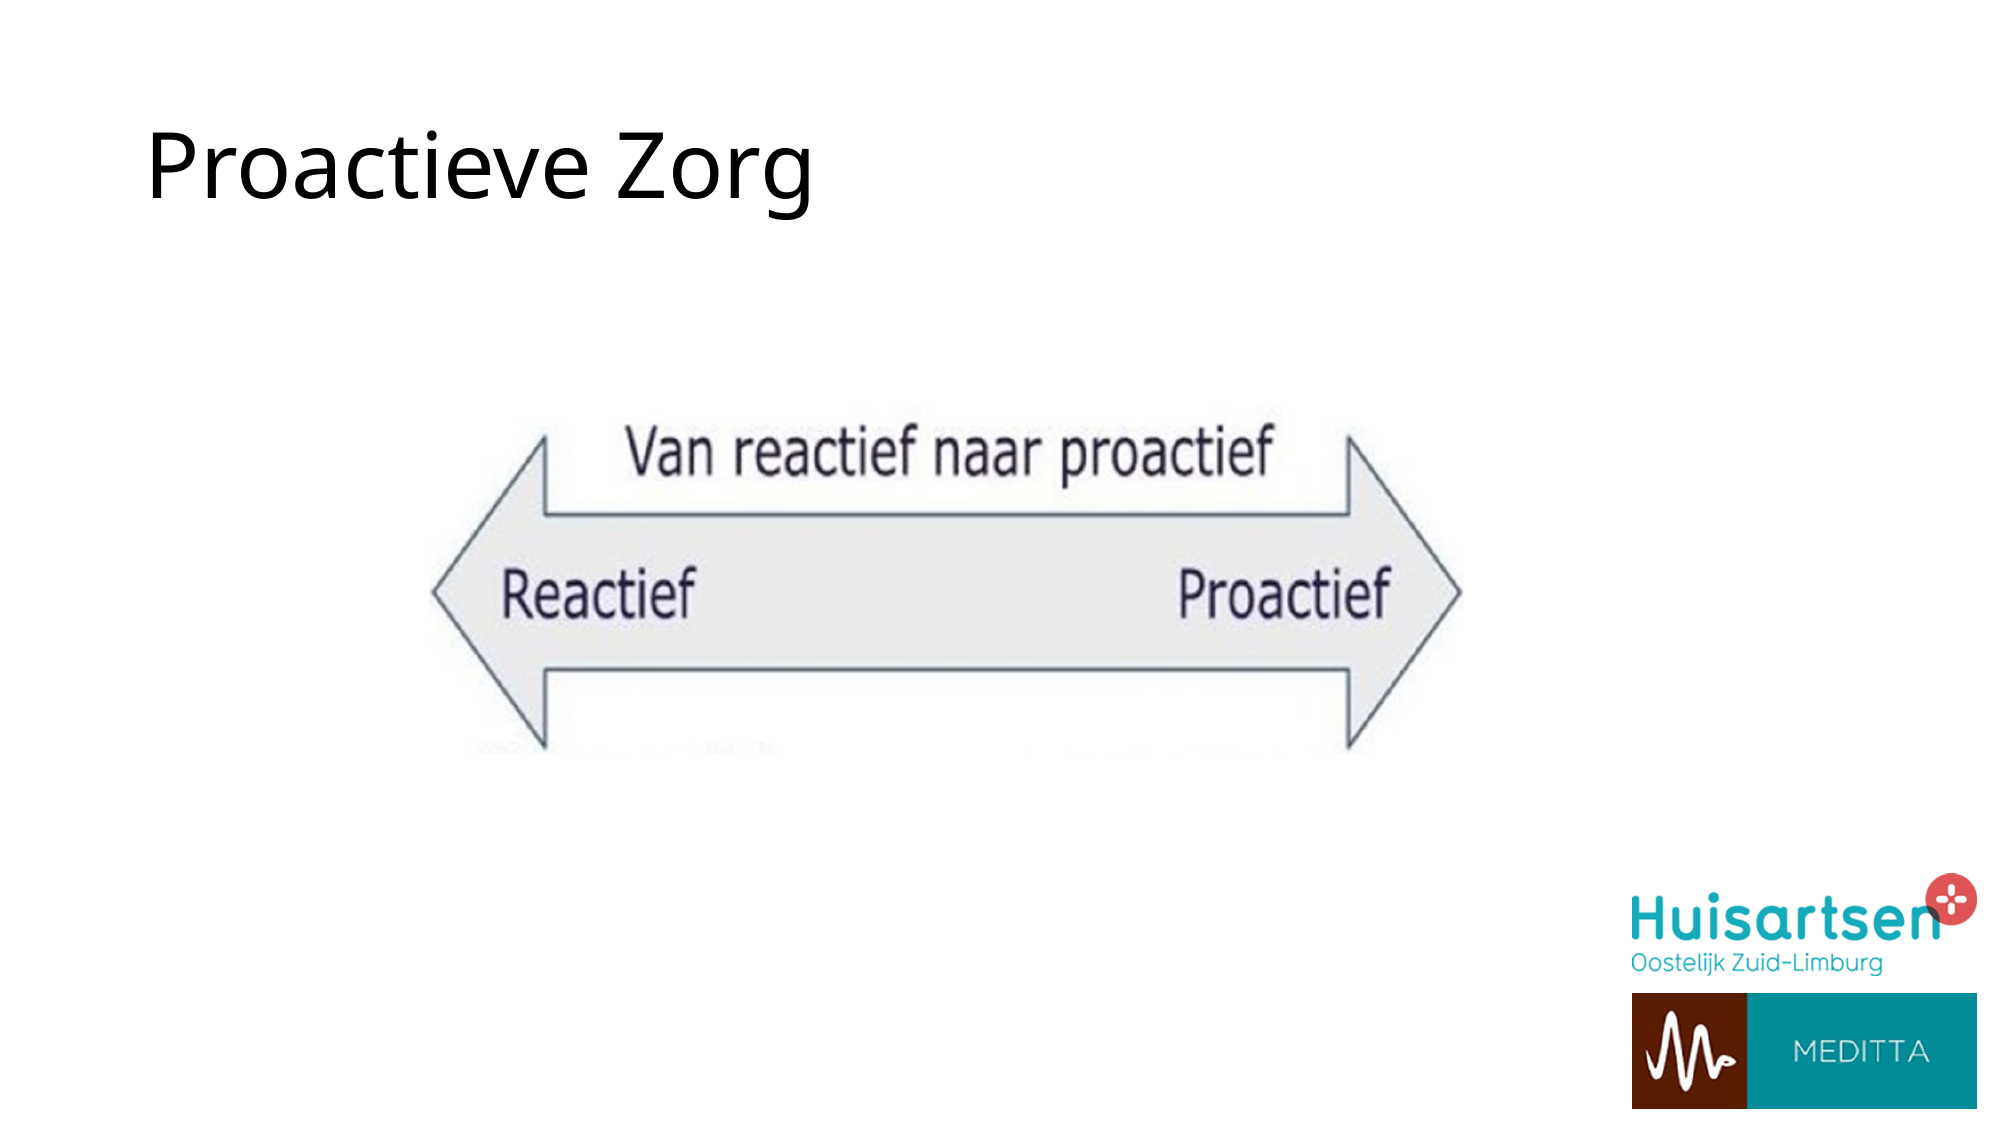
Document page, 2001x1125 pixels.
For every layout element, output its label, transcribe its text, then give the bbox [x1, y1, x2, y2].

picture [428, 397, 1464, 754]
title Proactieve Zorg [136, 59, 1863, 278]
picture [1632, 993, 1977, 1110]
picture [1632, 873, 1977, 977]
